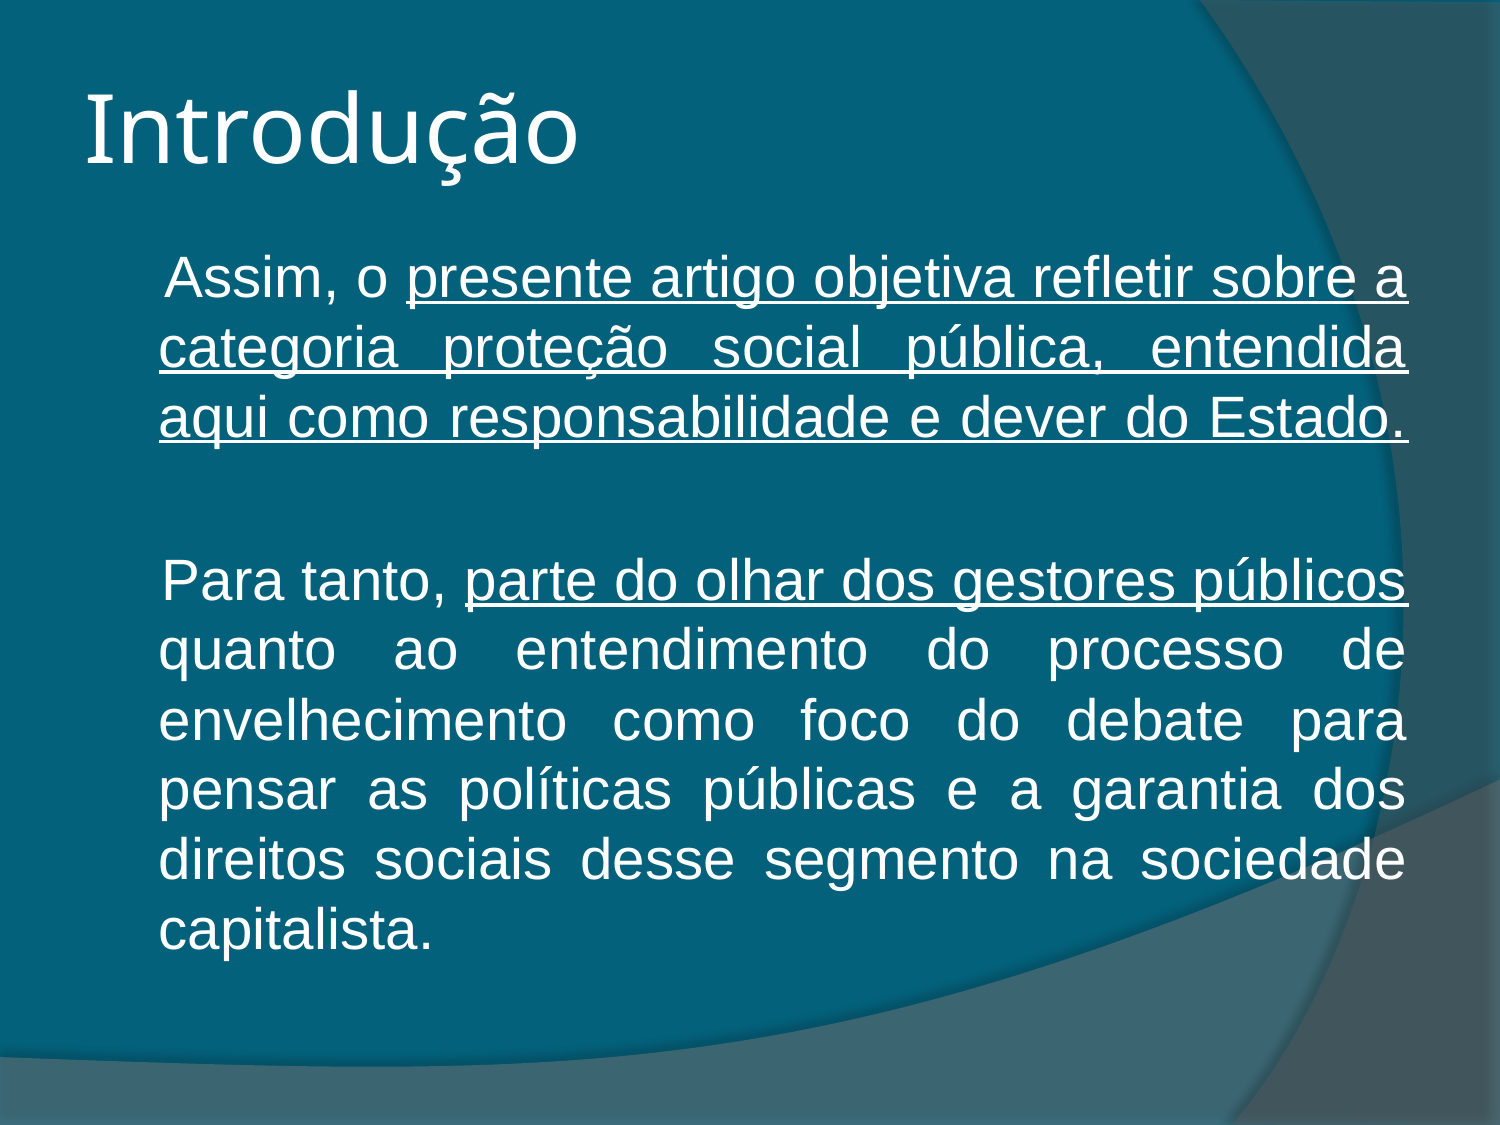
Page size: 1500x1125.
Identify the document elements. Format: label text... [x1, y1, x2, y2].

title Introdução [76, 30, 1302, 219]
list Assim, o presente artigo objetiva refletir sobre a categoria proteção social pública, entendida aqui como responsabilidade e dever do Estado. Para tanto, parte do olhar dos gestores públicos quanto ao entendimento do processo de envelhecimento como foco do debate para pensar as políticas públicas e a garantia dos direitos sociais desse segmento na sociedade capitalista. [75, 231, 1424, 1083]
